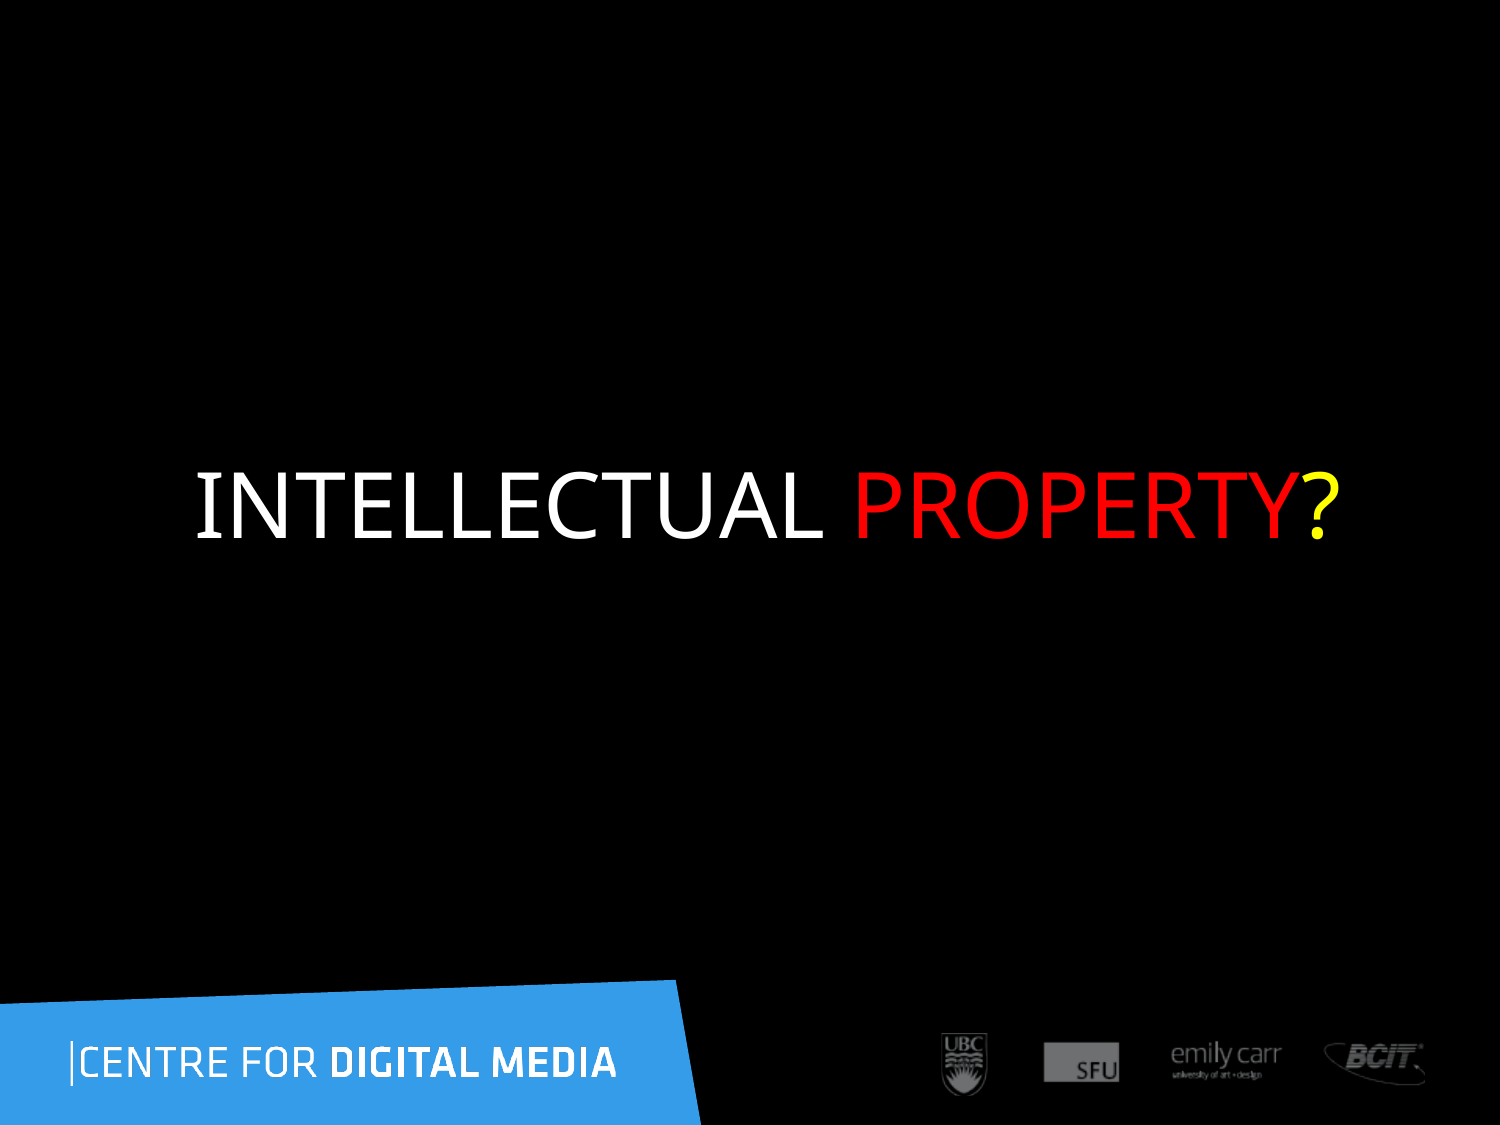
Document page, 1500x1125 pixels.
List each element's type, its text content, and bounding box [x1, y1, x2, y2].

title INTELLECTUAL PROPERTY? [92, 418, 1443, 586]
